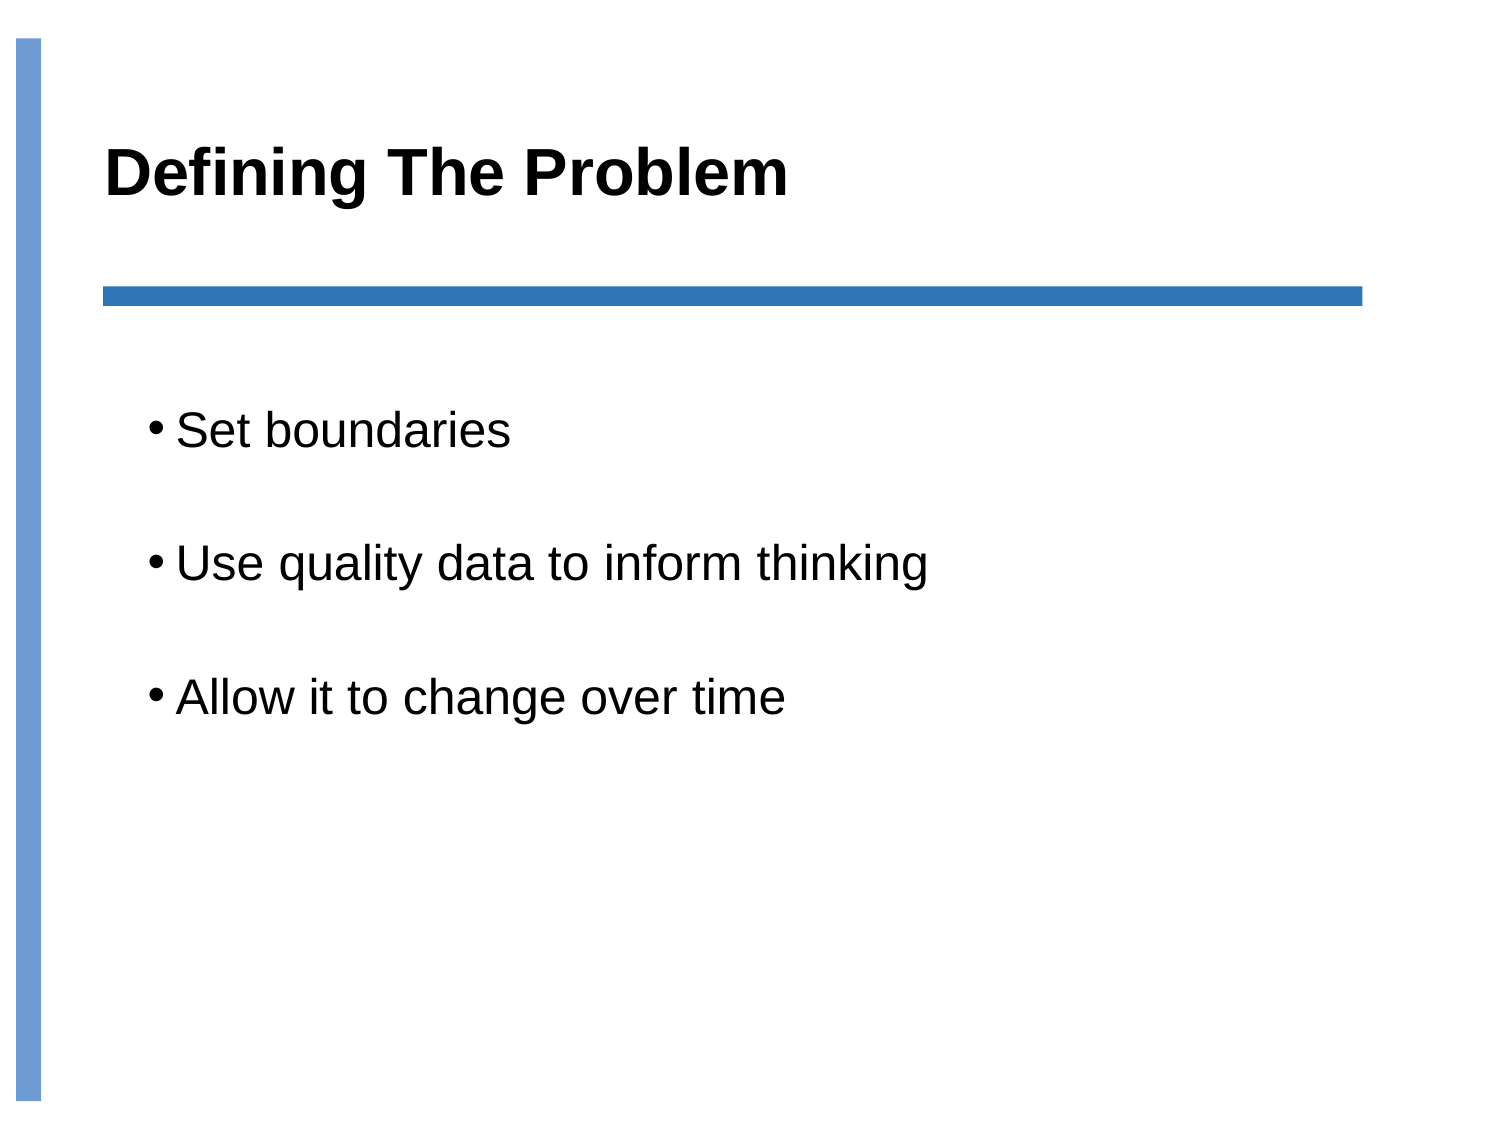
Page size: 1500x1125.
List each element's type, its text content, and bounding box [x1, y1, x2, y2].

text_box [103, 286, 1363, 306]
text_box Set boundaries Use quality data to inform thinking Allow it to change over time [103, 390, 979, 799]
text_box [103, 347, 1363, 966]
title Defining The Problem [103, 59, 1397, 278]
